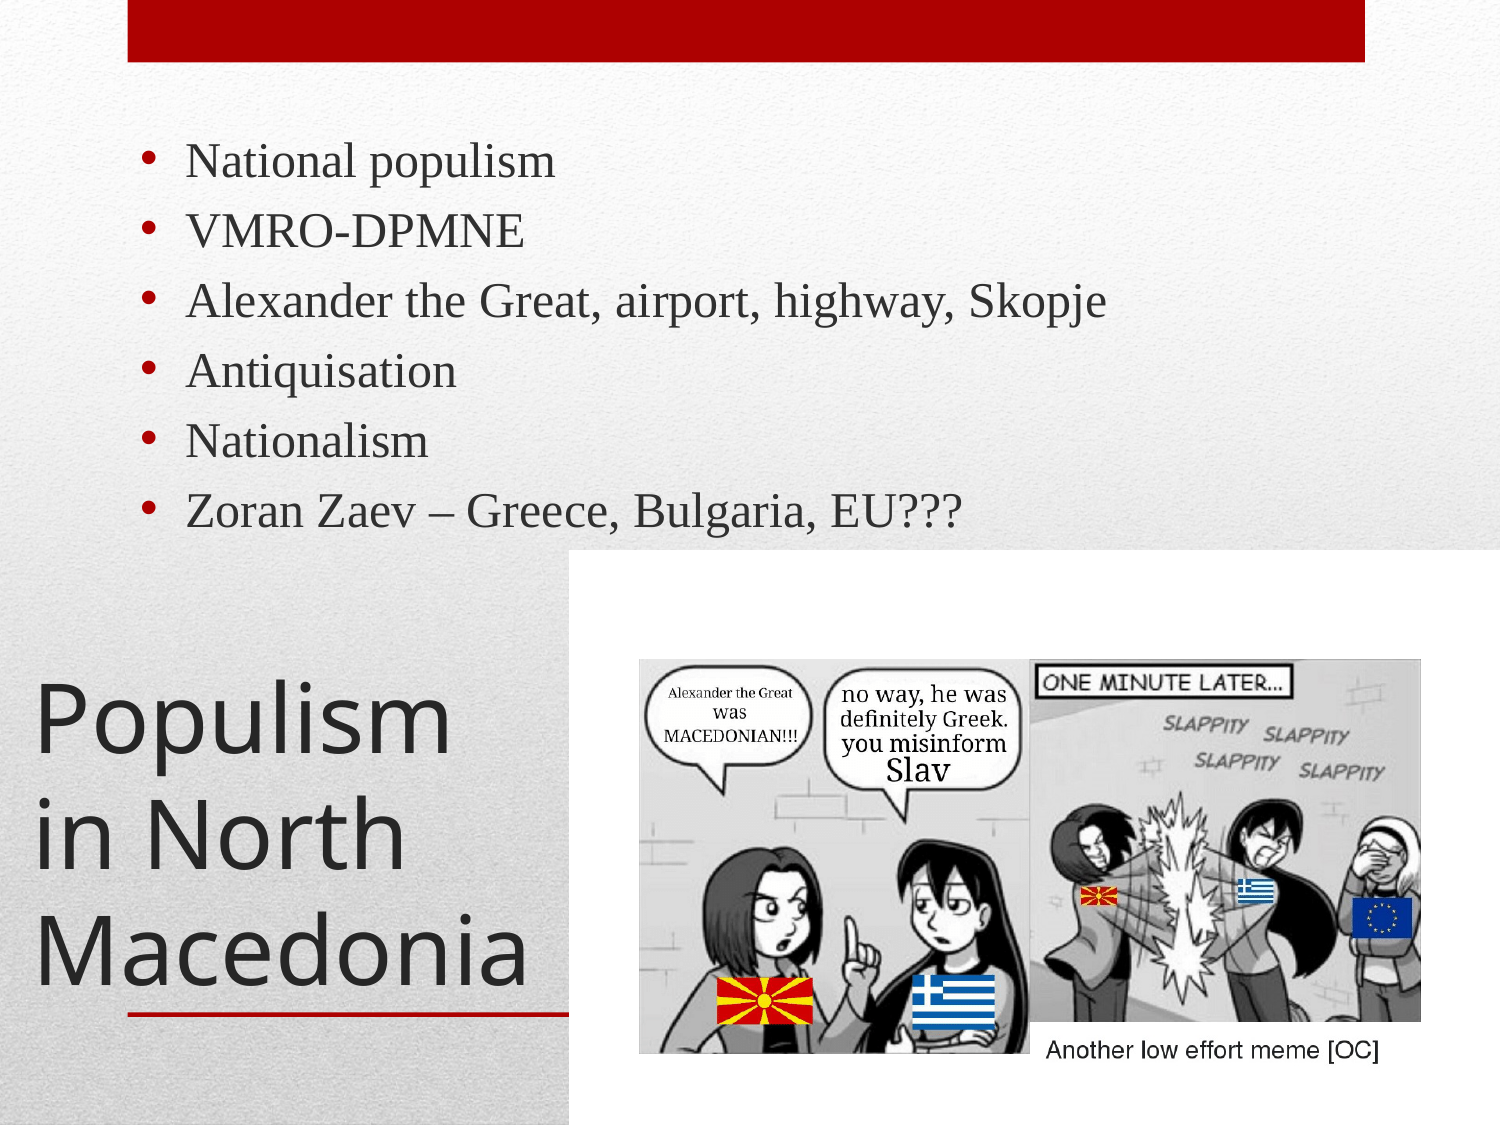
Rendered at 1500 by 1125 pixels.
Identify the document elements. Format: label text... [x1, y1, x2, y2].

picture [568, 549, 1500, 1125]
title Populism in North Macedonia [17, 538, 550, 1013]
list National populism VMRO-DPMNE Alexander the Great, airport, highway, Skopje Antiquisation Nationalism Zoran Zaev – Greece, Bulgaria, EU??? [125, 54, 1363, 750]
